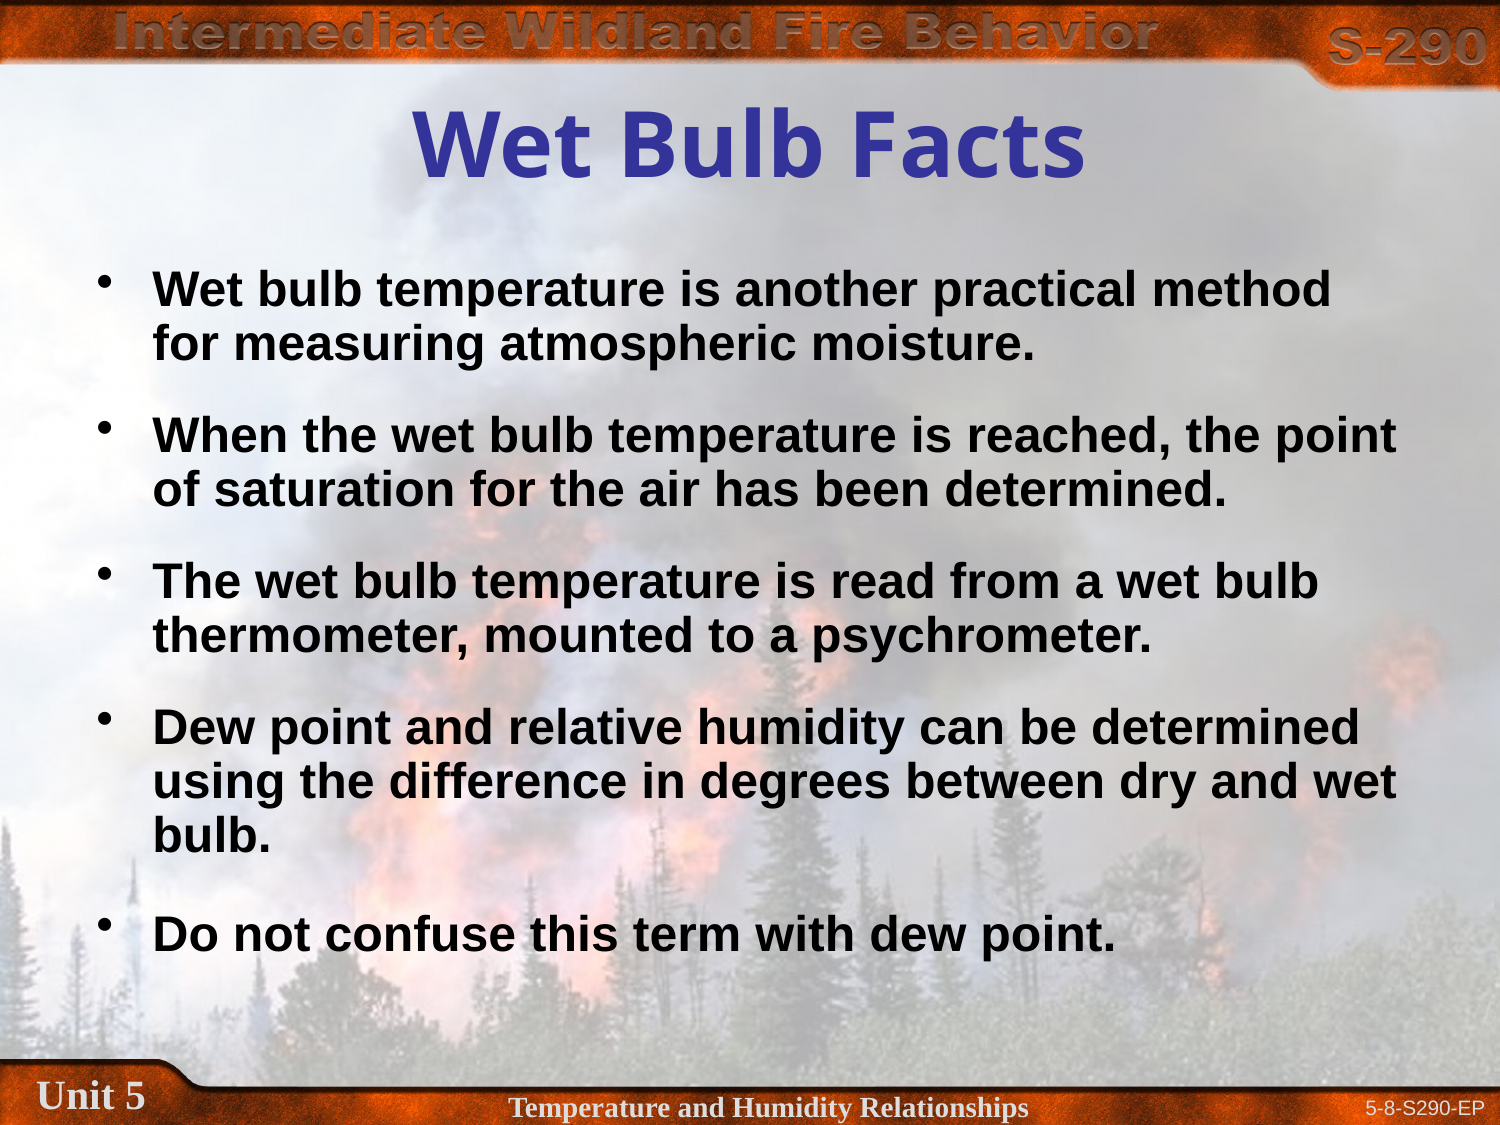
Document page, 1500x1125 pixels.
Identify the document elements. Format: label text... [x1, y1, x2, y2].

list Wet bulb temperature is another practical method for measuring atmospheric moisture. When the wet bulb temperature is reached, the point of saturation for the air has been determined. The wet bulb temperature is read from a wet bulb thermometer, mounted to a psychrometer. Dew point and relative humidity can be determined using the difference in degrees between dry and wet bulb. Do not confuse this term with dew point. [81, 256, 1419, 1001]
title Wet Bulb Facts [75, 82, 1425, 200]
picture [0, 0, 1500, 1125]
